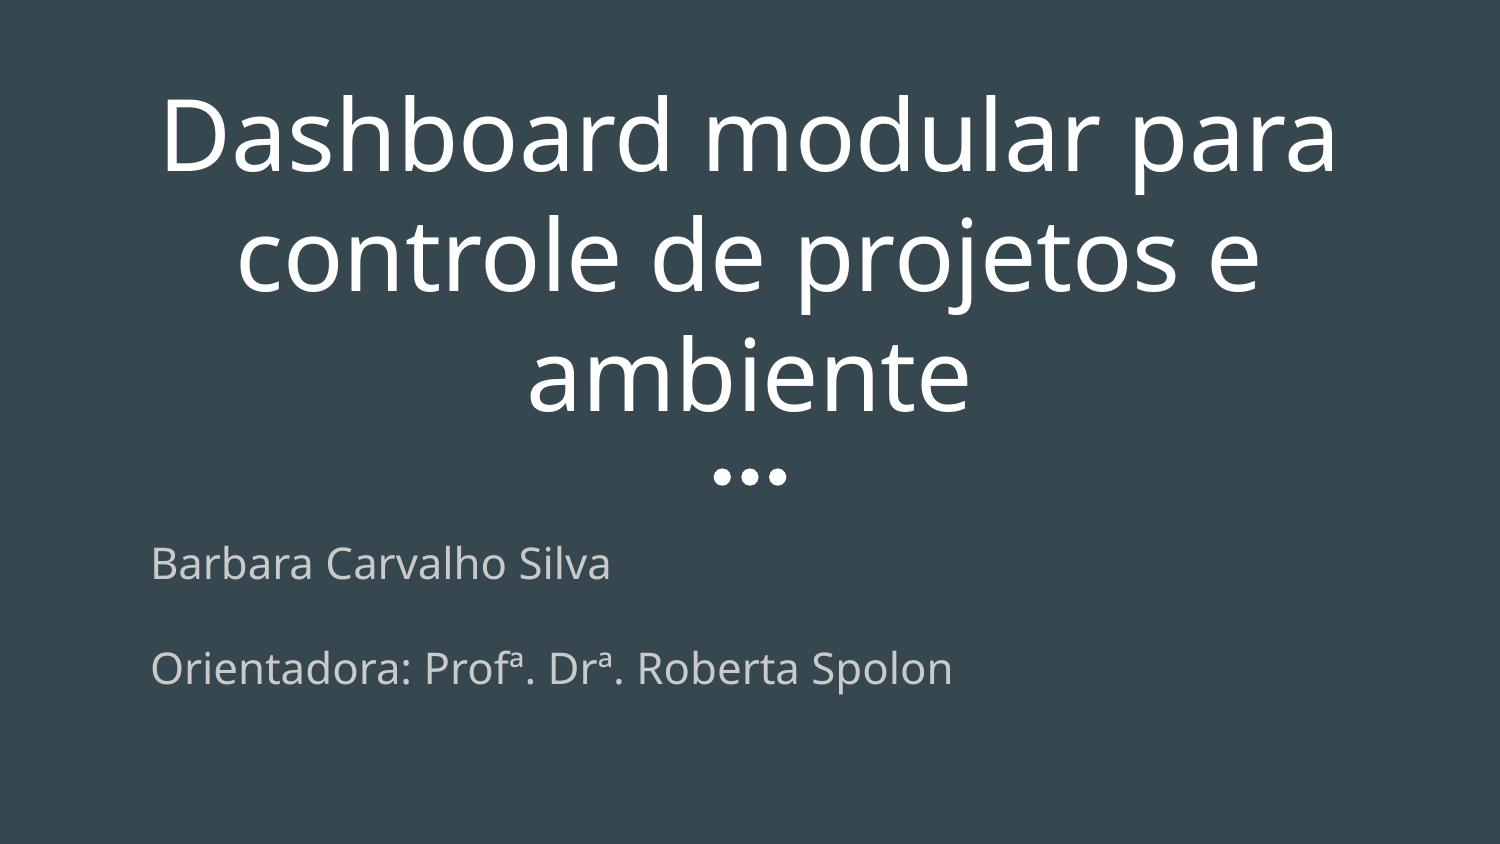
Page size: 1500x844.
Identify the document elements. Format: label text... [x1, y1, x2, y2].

title Dashboard modular para controle de projetos e ambiente [110, 162, 1390, 447]
subtitle Barbara Carvalho Silva Orientadora: Profª. Drª. Roberta Spolon [110, 520, 1390, 651]
